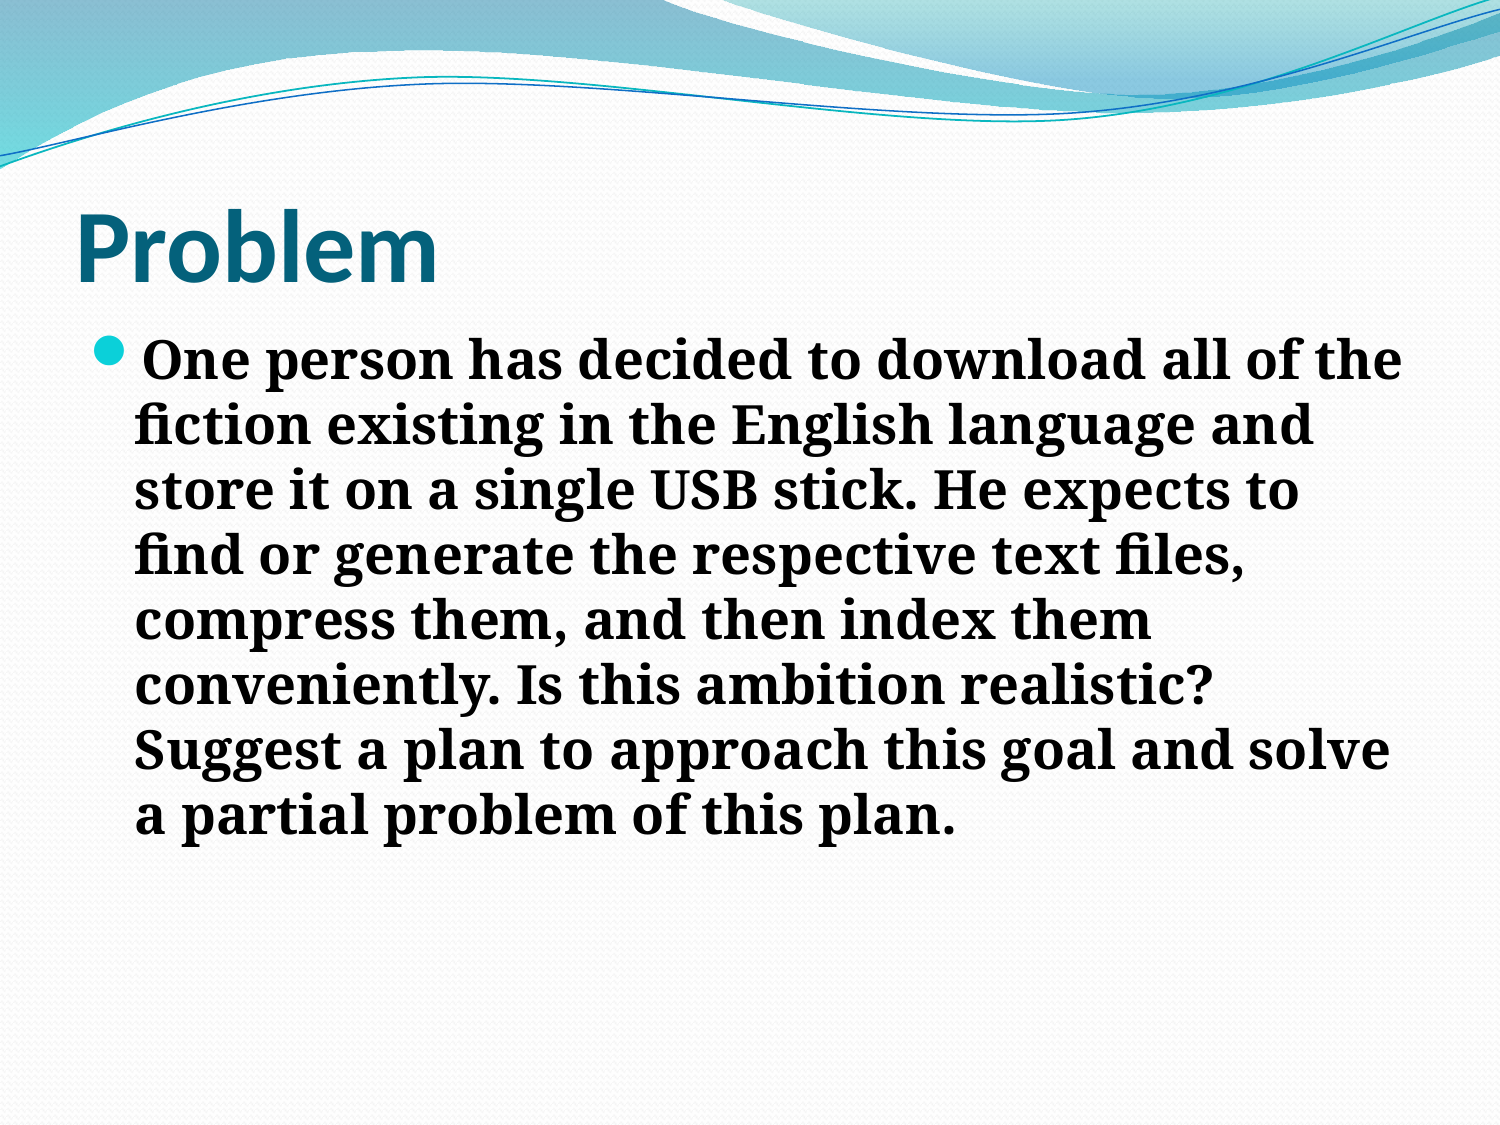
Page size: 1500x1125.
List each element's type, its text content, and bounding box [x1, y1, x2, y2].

title Problem [75, 115, 1425, 303]
list One person has decided to download all of the fiction existing in the English language and store it on a single USB stick. He expects to find or generate the respective text files, compress them, and then index them conveniently. Is this ambition realistic? Suggest a plan to approach this goal and solve a partial problem of this plan. [75, 317, 1425, 1038]
